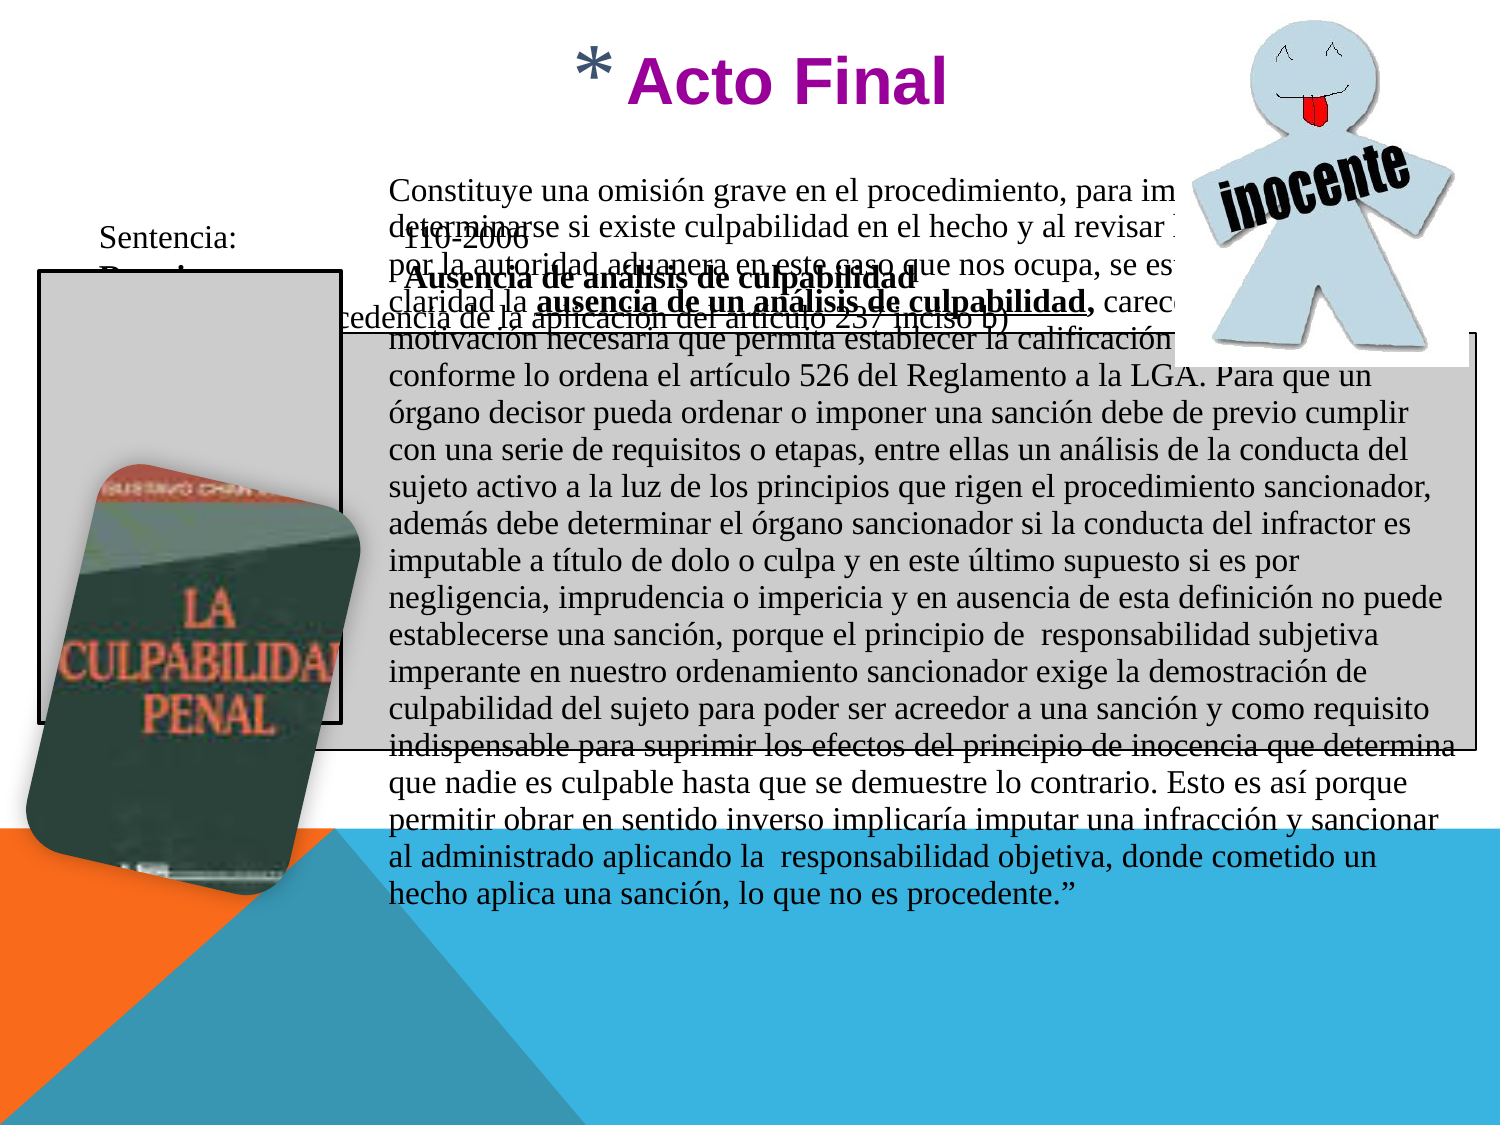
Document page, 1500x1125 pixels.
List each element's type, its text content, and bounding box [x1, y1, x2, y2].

text_box [912, 194, 1169, 213]
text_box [38, 270, 1477, 1125]
picture [1174, 0, 1469, 367]
picture [26, 753, 38, 841]
text_box Acto Final [92, 30, 1169, 194]
text_box Sentencia: 110-2006 Restrictor: Ausencia de análisis de culpabilidad Restrictor: Improcedencia de la aplicación del artículo 237 inciso b) “ [41, 208, 1169, 270]
picture [58, 480, 329, 880]
